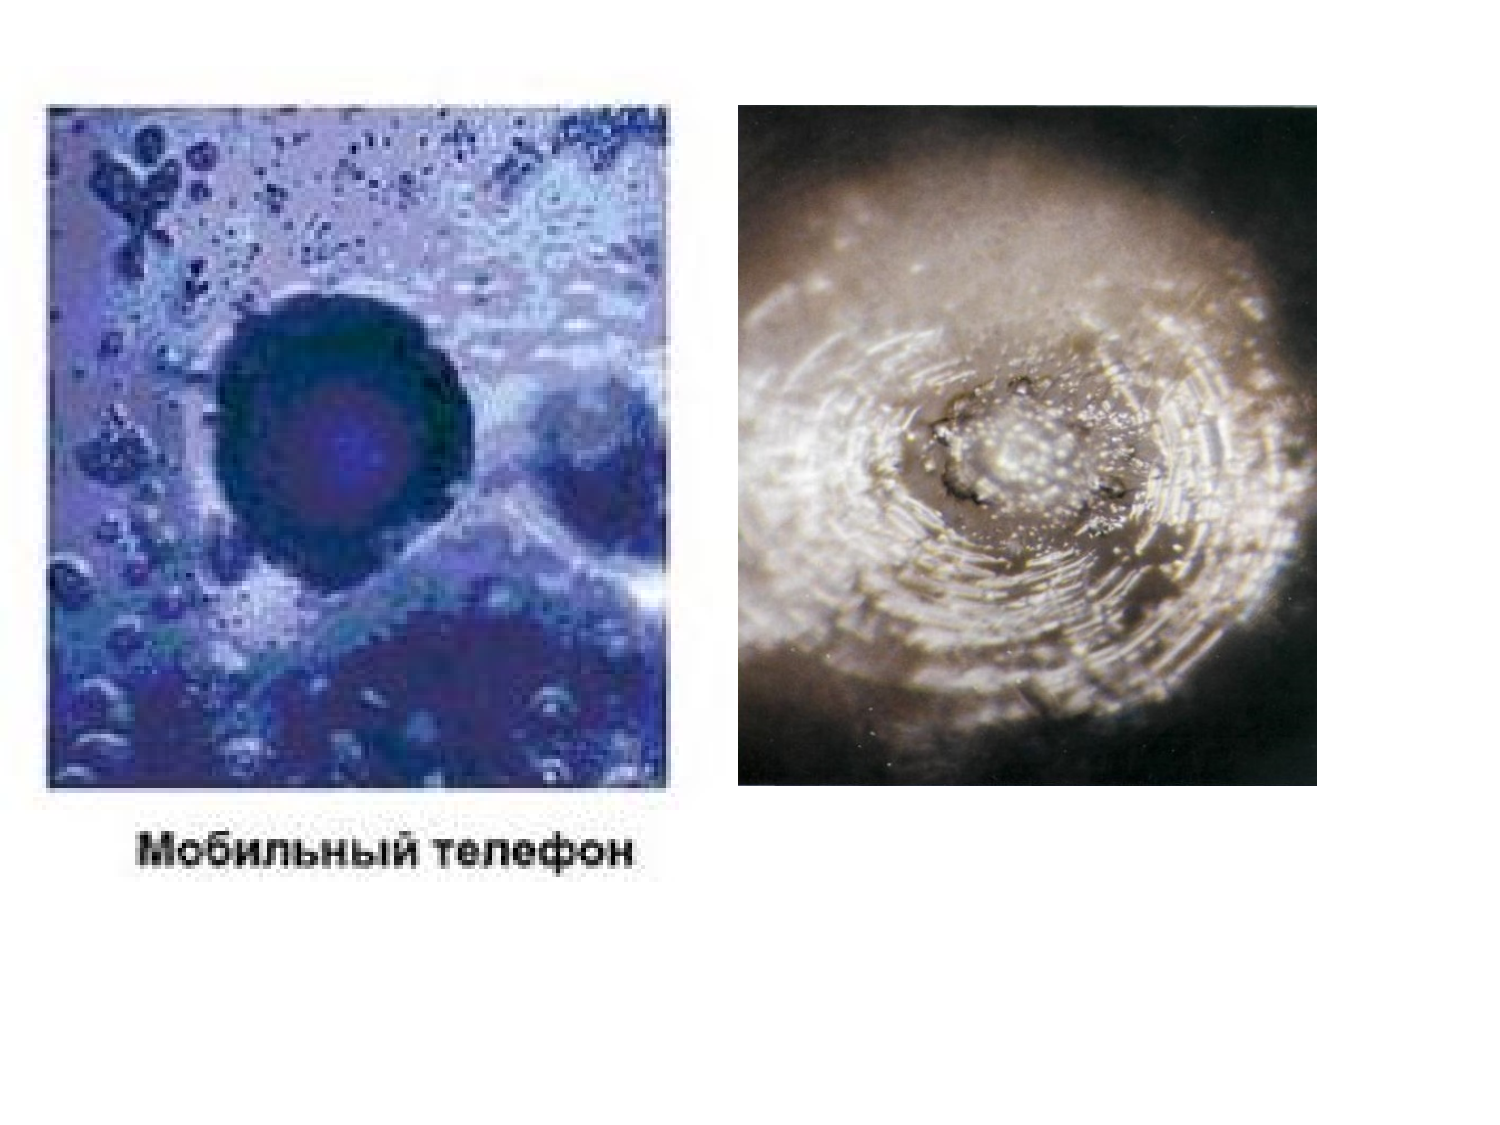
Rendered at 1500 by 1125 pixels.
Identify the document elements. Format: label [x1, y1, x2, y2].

picture [0, 66, 1317, 882]
